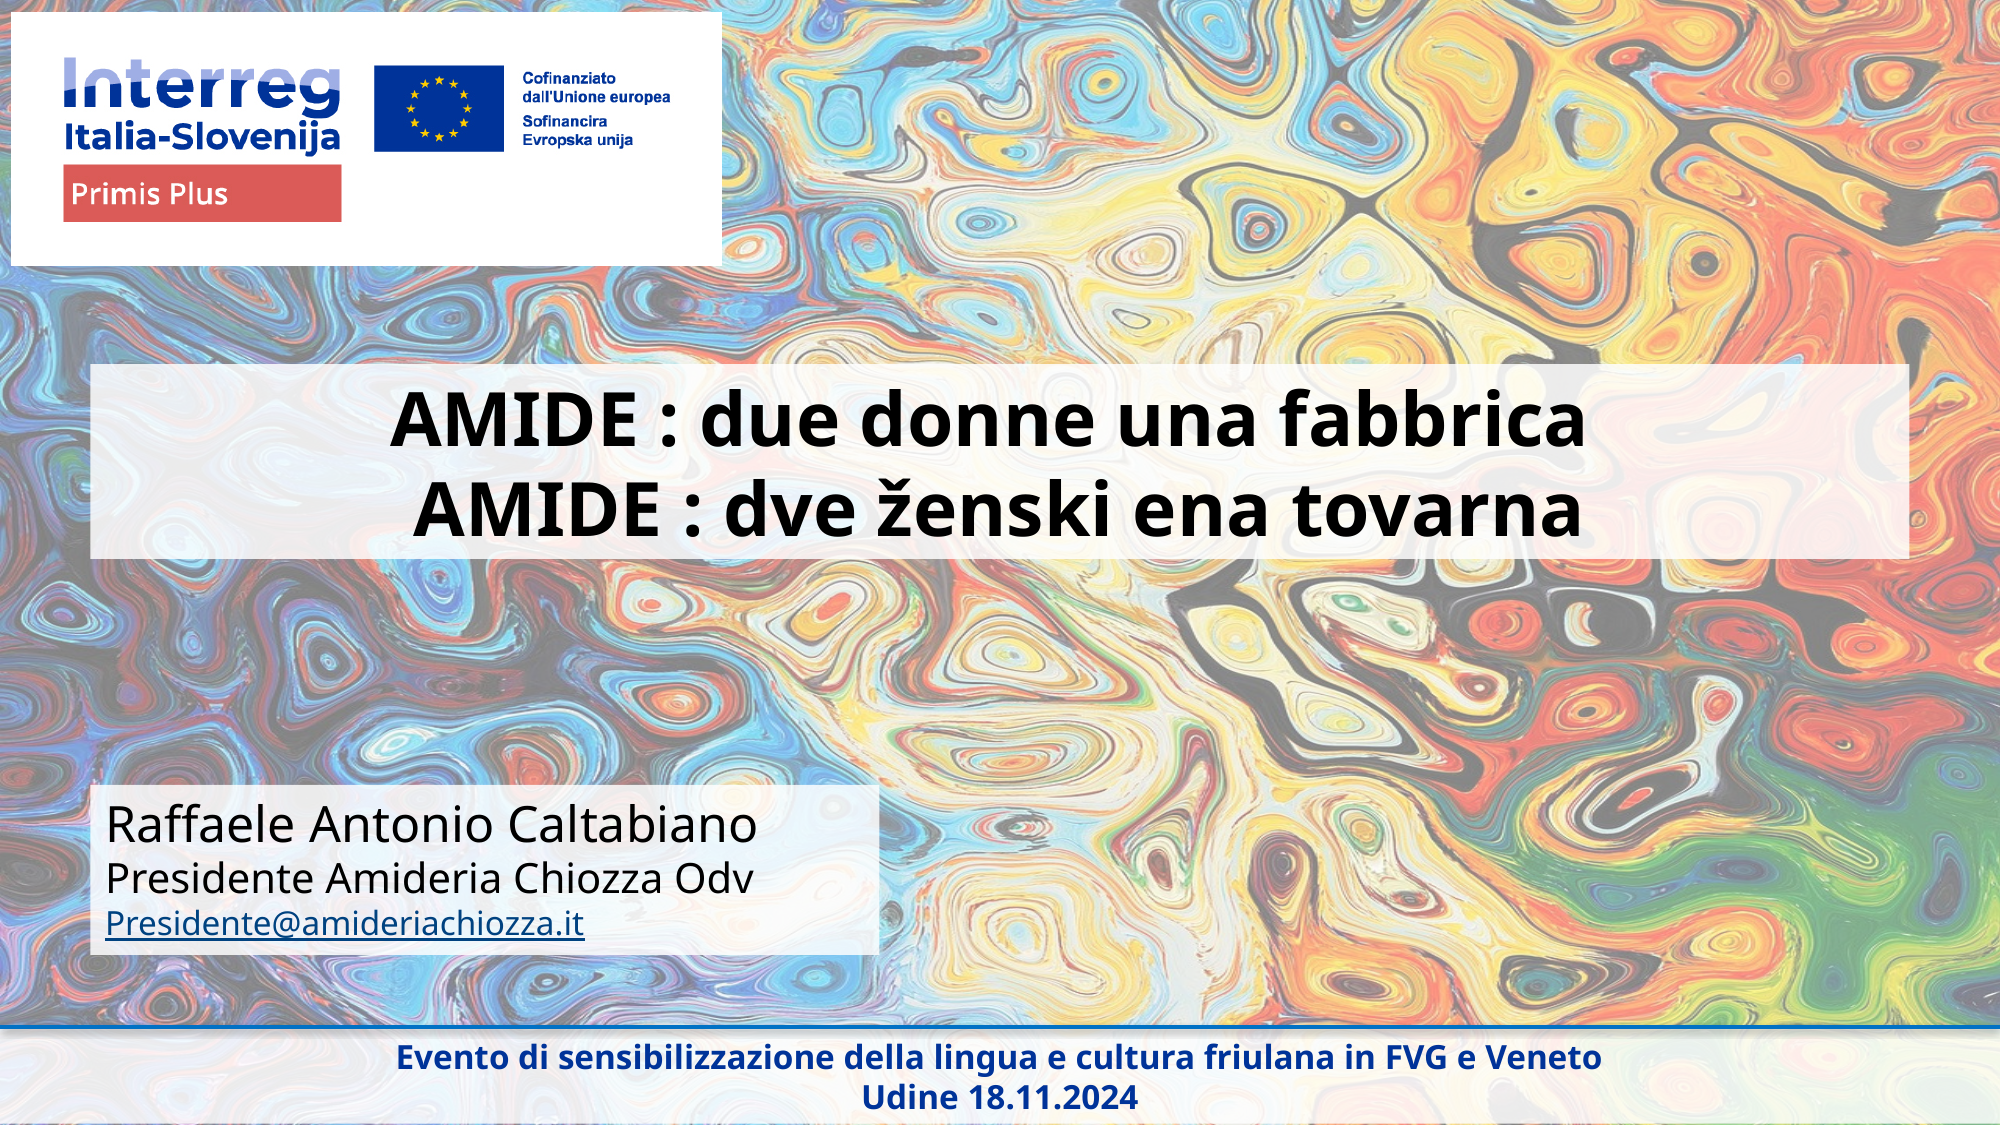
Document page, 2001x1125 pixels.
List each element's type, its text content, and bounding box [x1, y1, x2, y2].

text_box AMIDE : due donne una fabbrica AMIDE : dve ženski ena tovarna [90, 364, 1910, 559]
text_box Raffaele Antonio Caltabiano Presidente Amideria Chiozza Odv Presidente@amideriachiozza.it [90, 784, 880, 955]
text_box Evento di sensibilizzazione della lingua e cultura friulana in FVG e Veneto Udine 18.11.2024 [0, 1039, 2000, 1124]
picture [11, 11, 722, 266]
